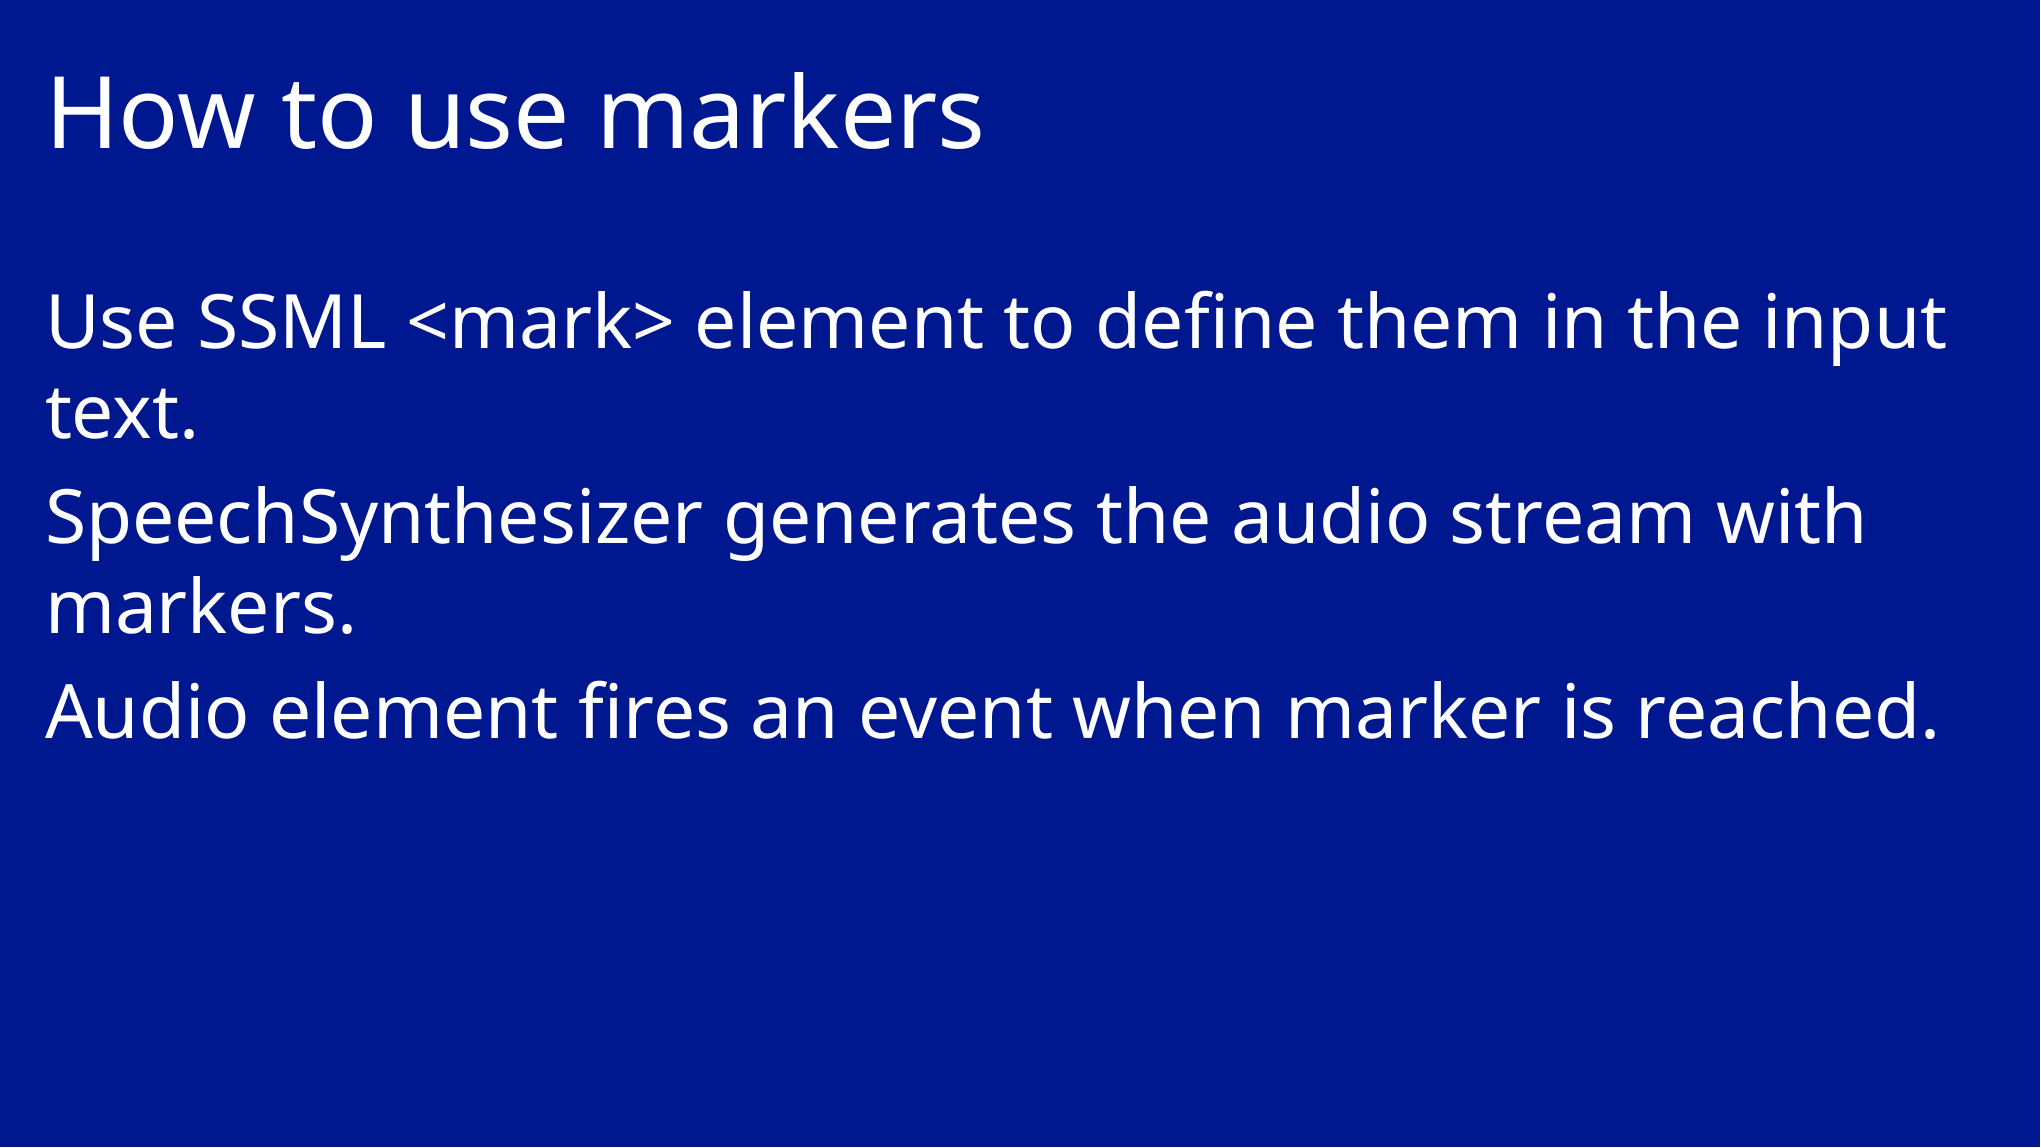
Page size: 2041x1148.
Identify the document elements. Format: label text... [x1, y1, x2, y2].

list Use SSML <mark> element to define them in the input text. SpeechSynthesizer generates the audio stream with markers. Audio element fires an event when marker is reached. [45, 273, 1996, 1099]
title How to use markers [45, 48, 1996, 199]
